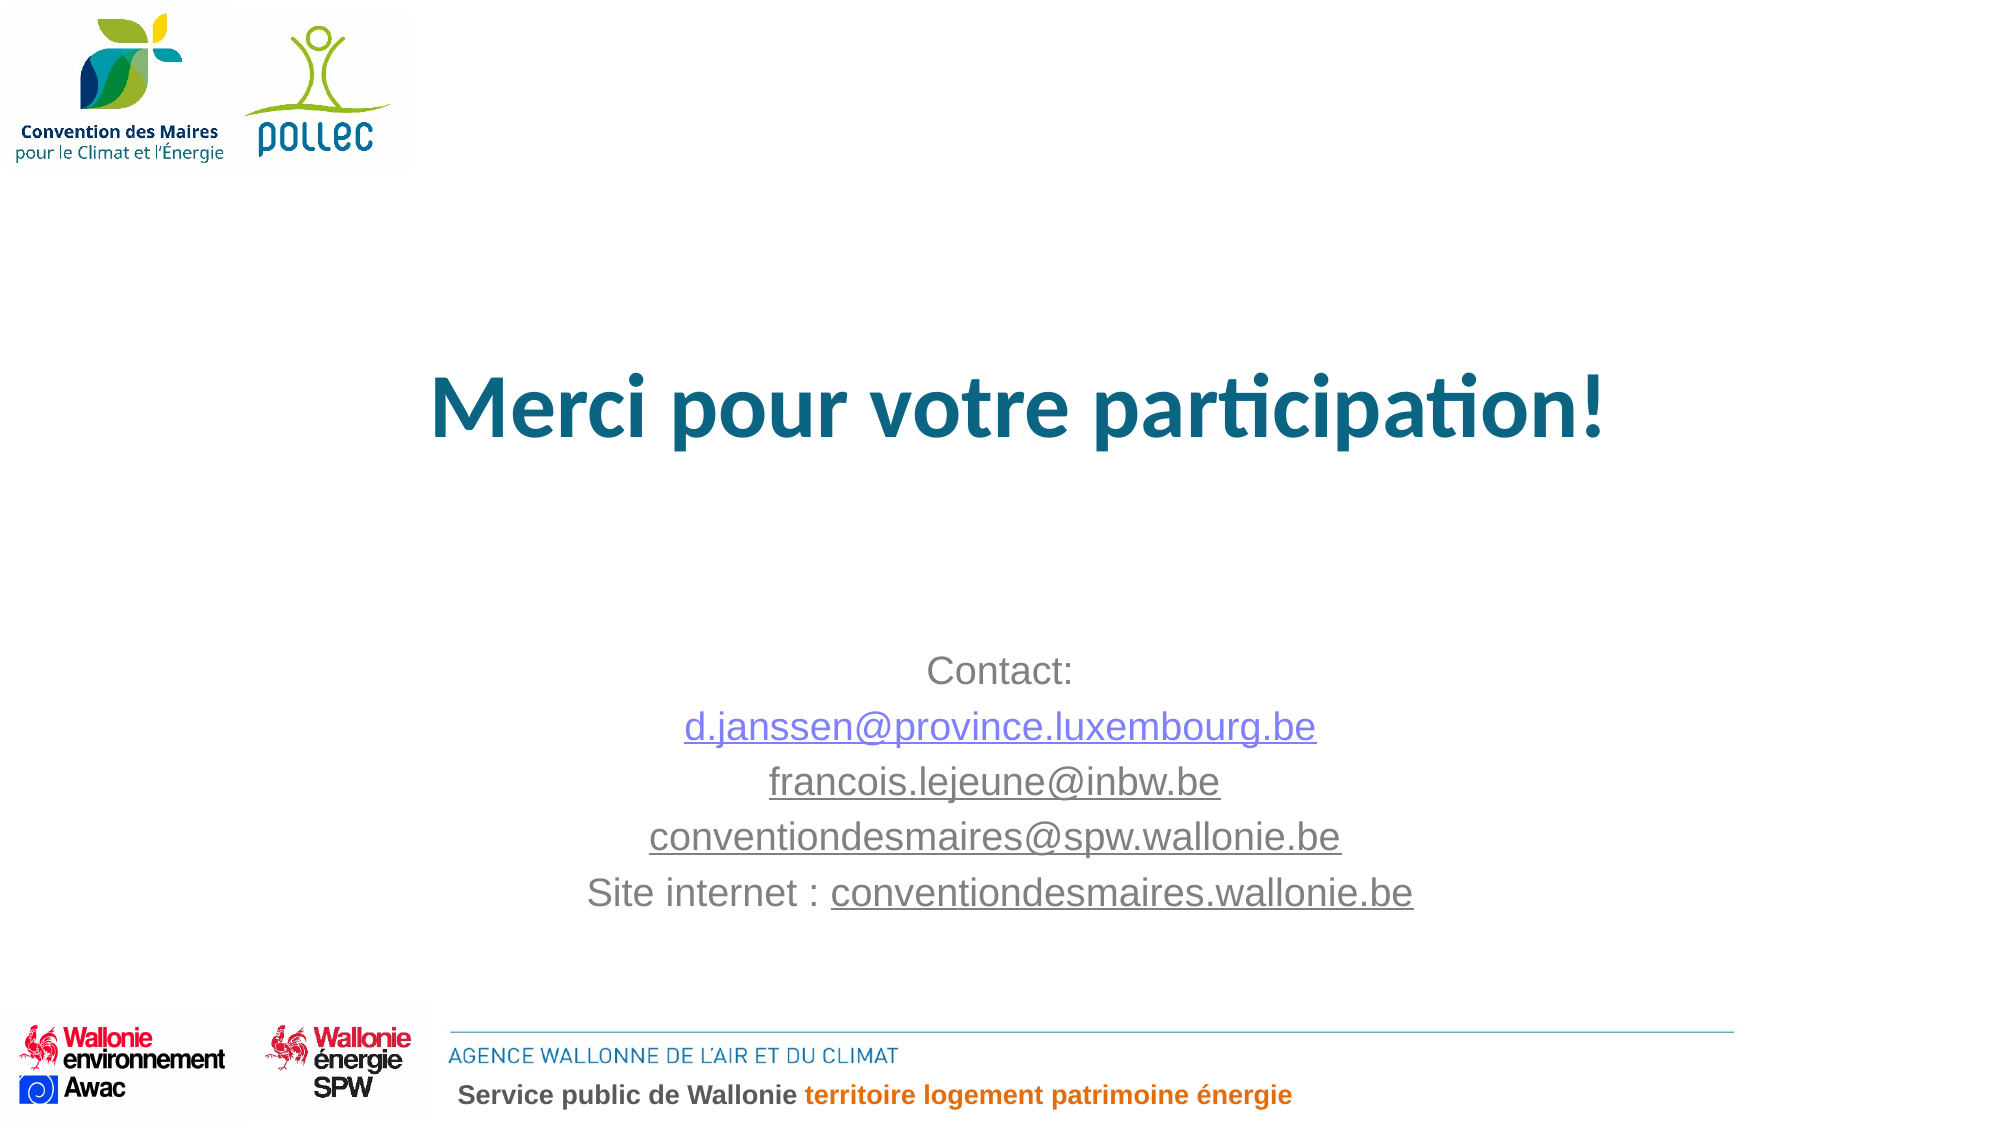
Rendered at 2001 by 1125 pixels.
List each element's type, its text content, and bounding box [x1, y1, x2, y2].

subtitle Contact: d.janssen@province.luxembourg.be francois.lejeune@inbw.be conventiondesmaires@spw.wallonie.be Site internet : conventiondesmaires.wallonie.be [300, 637, 1700, 925]
picture [6, 3, 410, 173]
picture [0, 977, 1815, 1125]
list Merci pour votre participation! [232, 337, 1752, 584]
